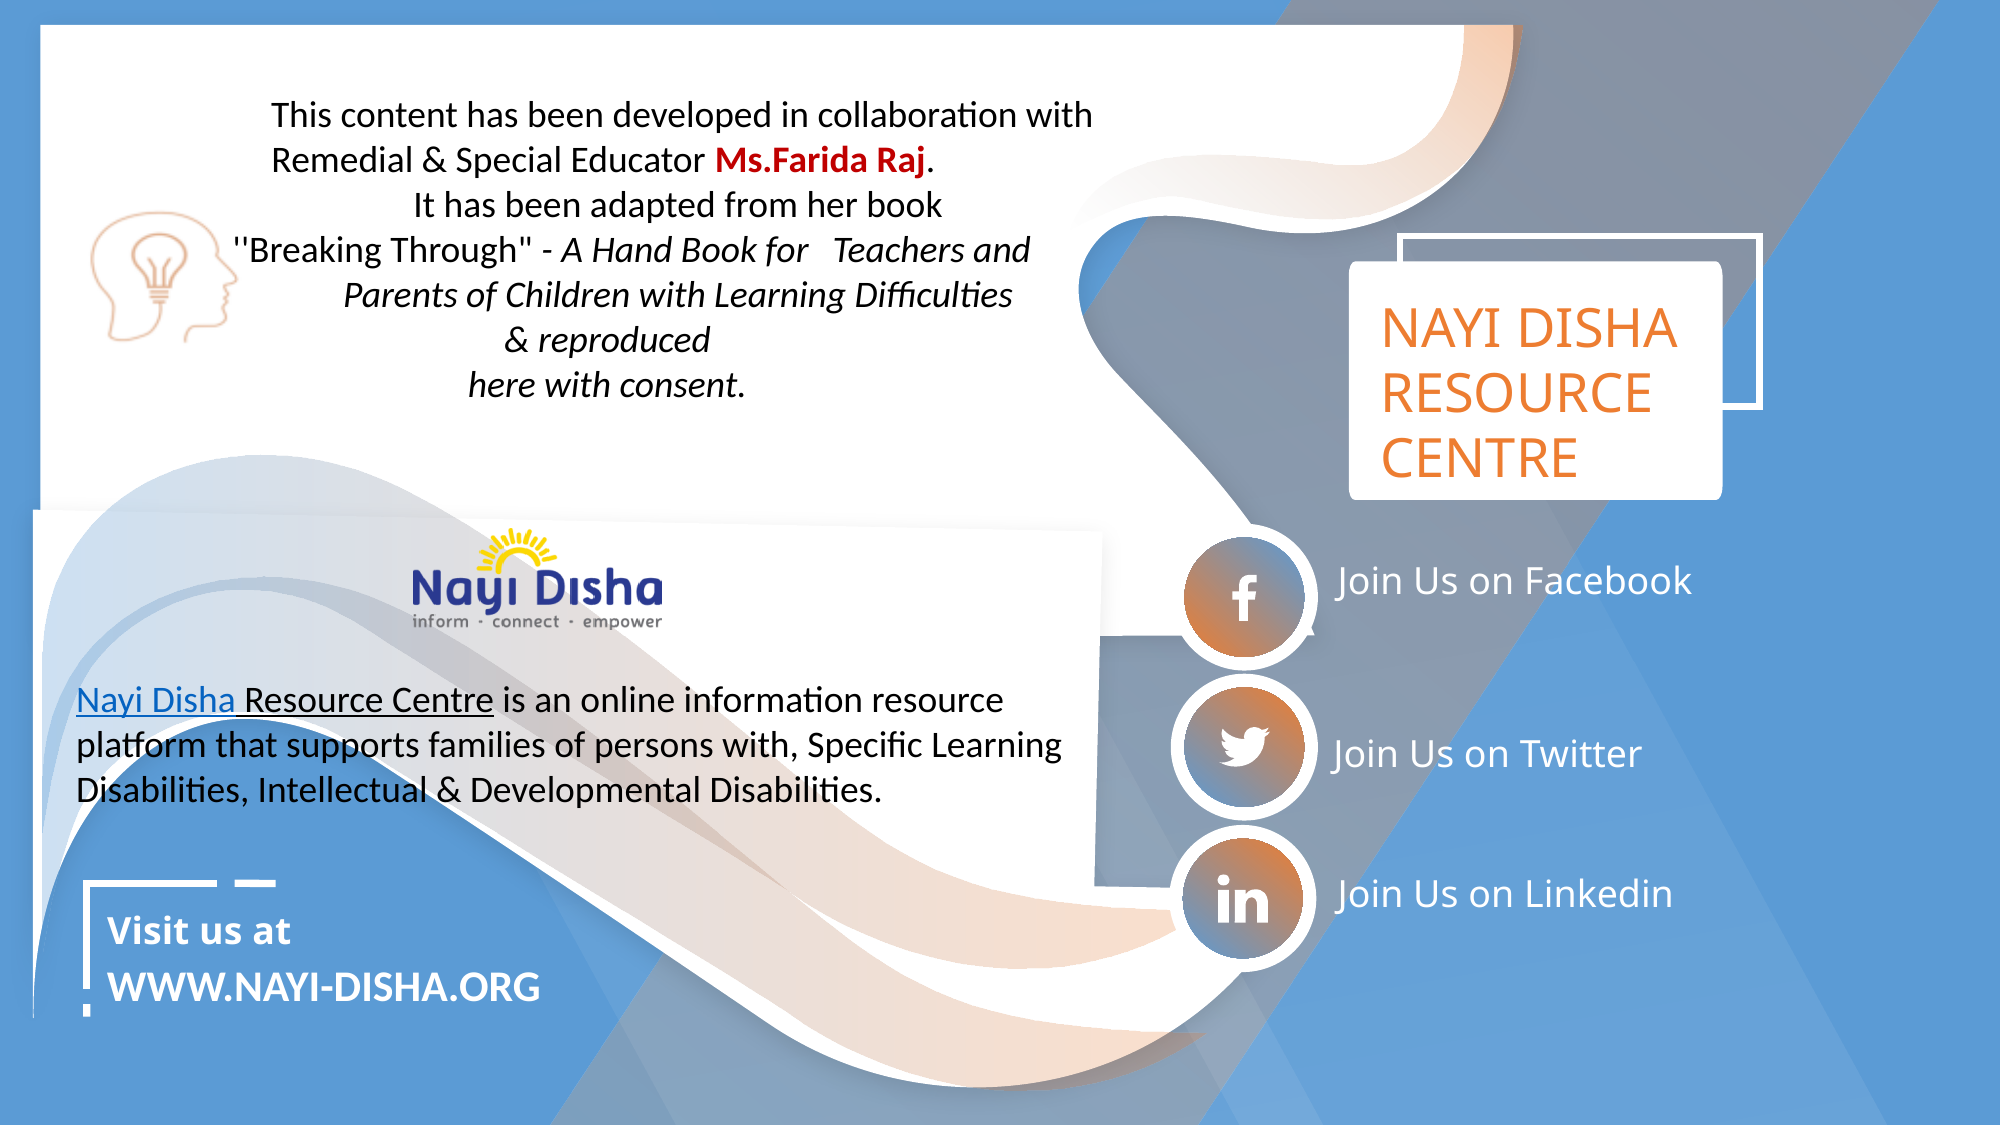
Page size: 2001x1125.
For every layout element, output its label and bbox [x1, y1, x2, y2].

text_box [0, 0, 2000, 1125]
